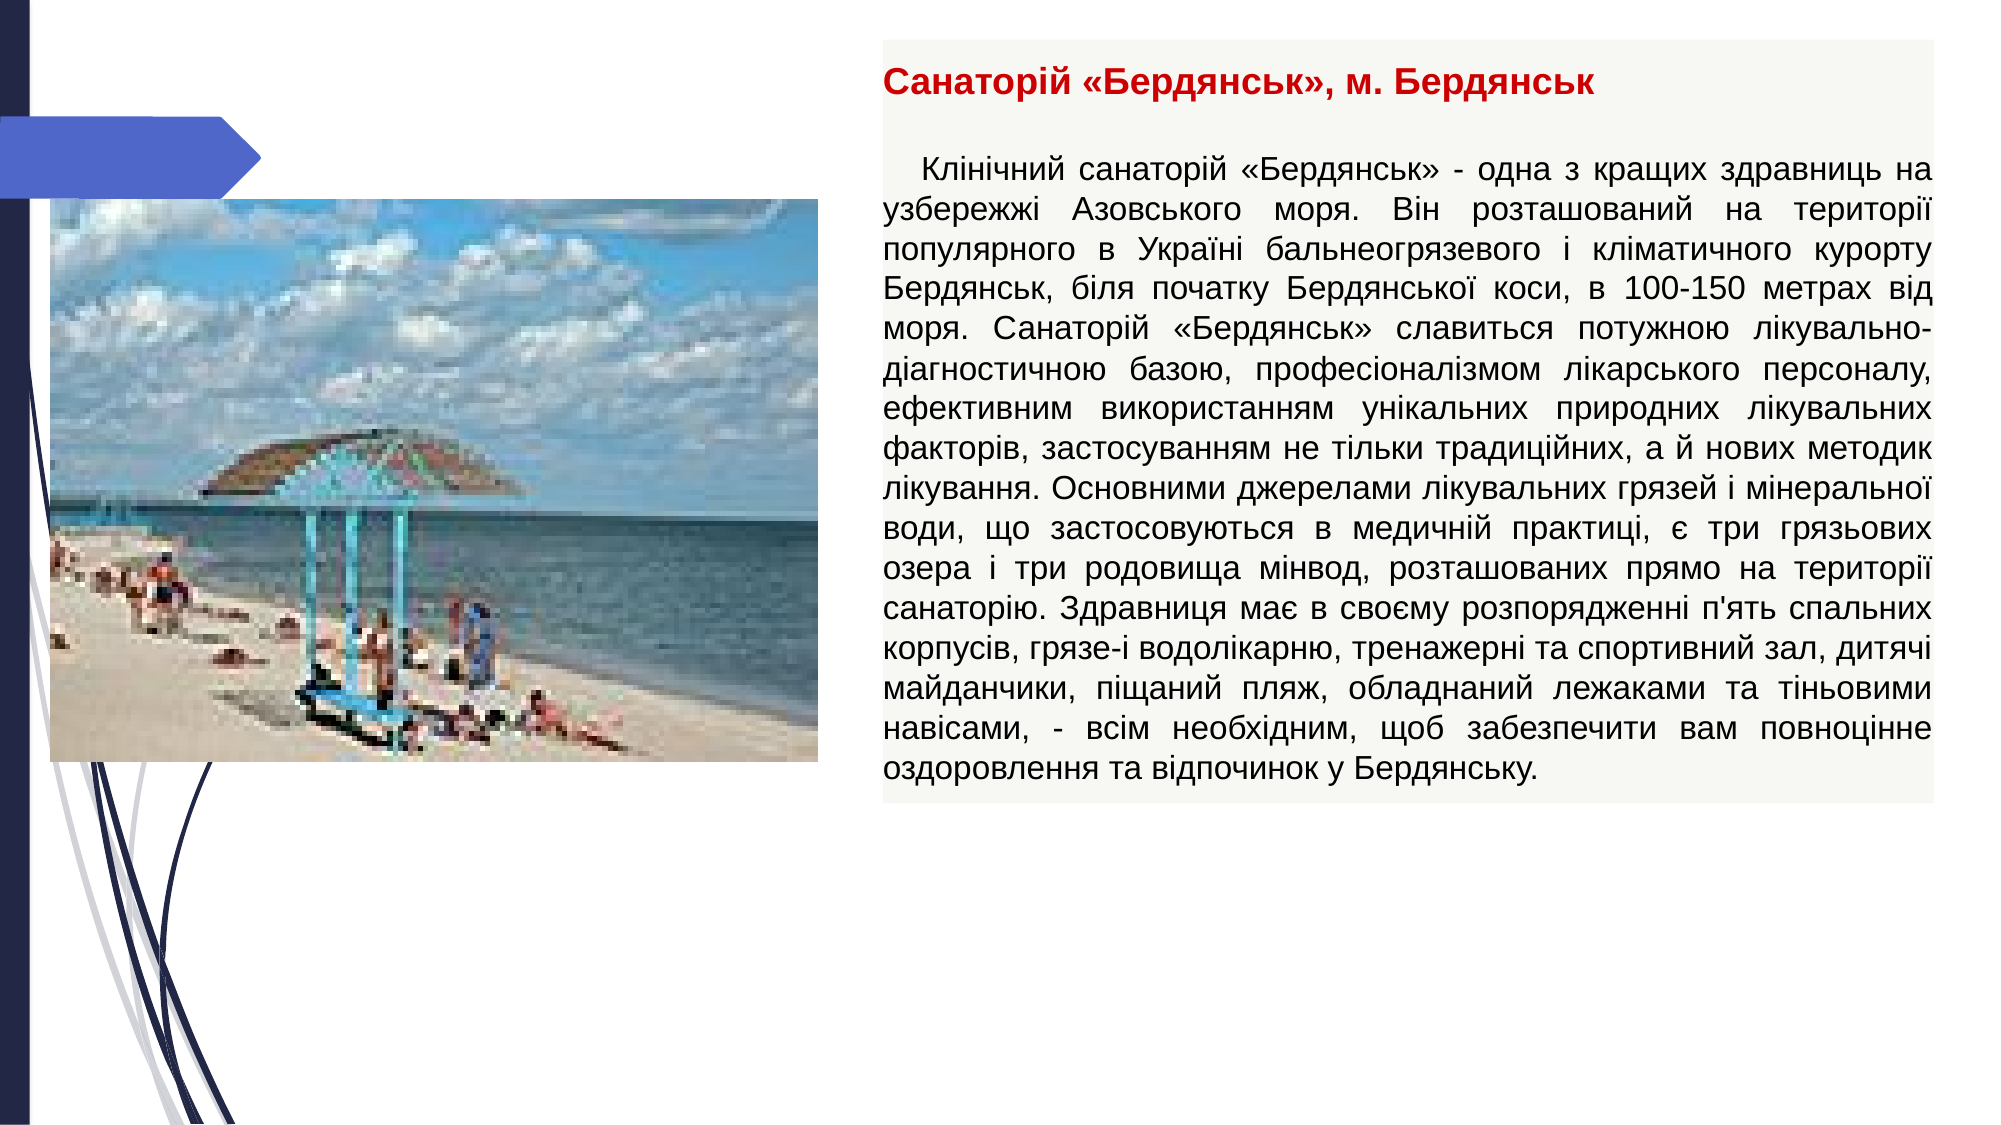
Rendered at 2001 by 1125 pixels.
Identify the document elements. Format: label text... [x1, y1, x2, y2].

text_box Санаторій «Бердянськ», м. Бердянськ Клінічний санаторій «Бердянськ» - одна з кращих здравниць на узбережжі Азовського моря. Він розташований на території популярного в Україні бальнеогрязевого і кліматичного курорту Бердянськ, біля початку Бердянської коси, в ​​100-150 метрах від моря. Санаторій «Бердянськ» славиться потужною лікувально-діагностичною базою, професіоналізмом лікарського персоналу, ефективним використанням унікальних природних лікувальних факторів, застосуванням не тільки традиційних, а й нових методик лікування. Основними джерелами лікувальних грязей і мінеральної води, що застосовуються в медичній практиці, є три грязьових озера і три родовища мінвод, розташованих прямо на території санаторію. Здравниця має в своєму розпорядженні п'ять спальних корпусів, грязе-і водолікарню, тренажерні та спортивний зал, дитячі майданчики, піщаний пляж, обладнаний лежаками та тіньовими навісами, - всім необхідним, щоб забезпечити вам повноцінне оздоровлення та відпочинок у Бердянську. [882, 39, 1934, 804]
picture [50, 198, 819, 762]
